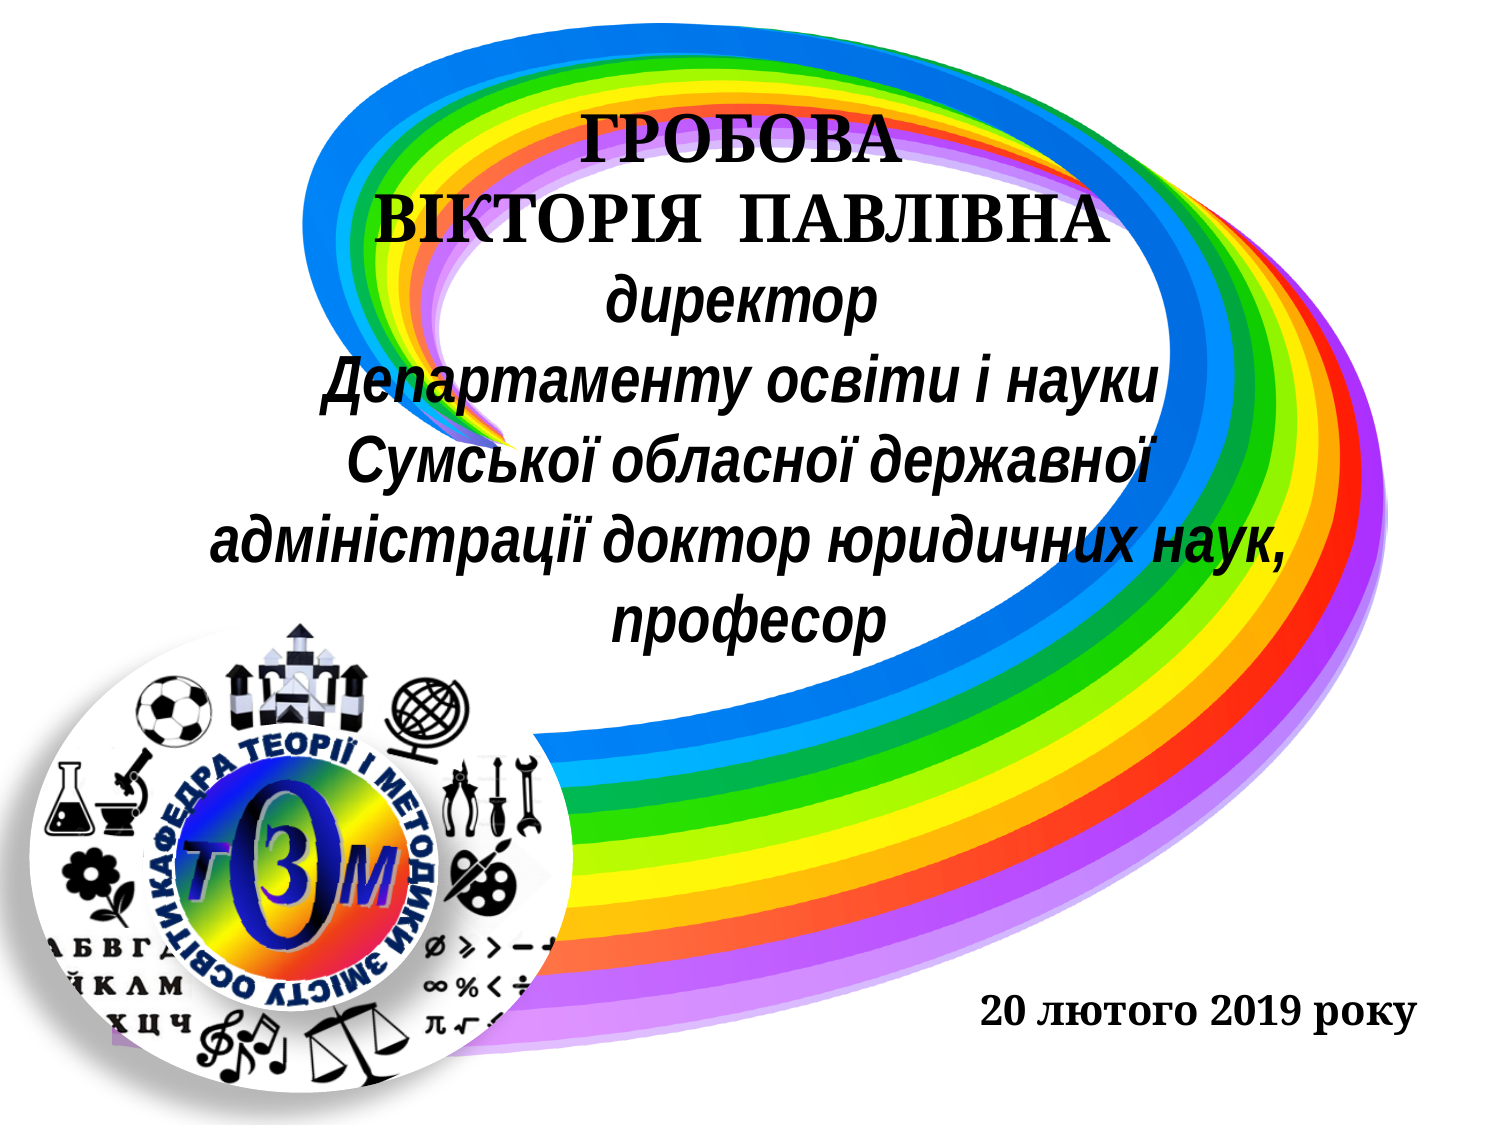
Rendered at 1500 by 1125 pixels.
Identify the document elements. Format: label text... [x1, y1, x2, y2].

picture [29, 23, 1389, 1093]
text_box 20 лютого 2019 року [1392, 976, 1471, 1042]
